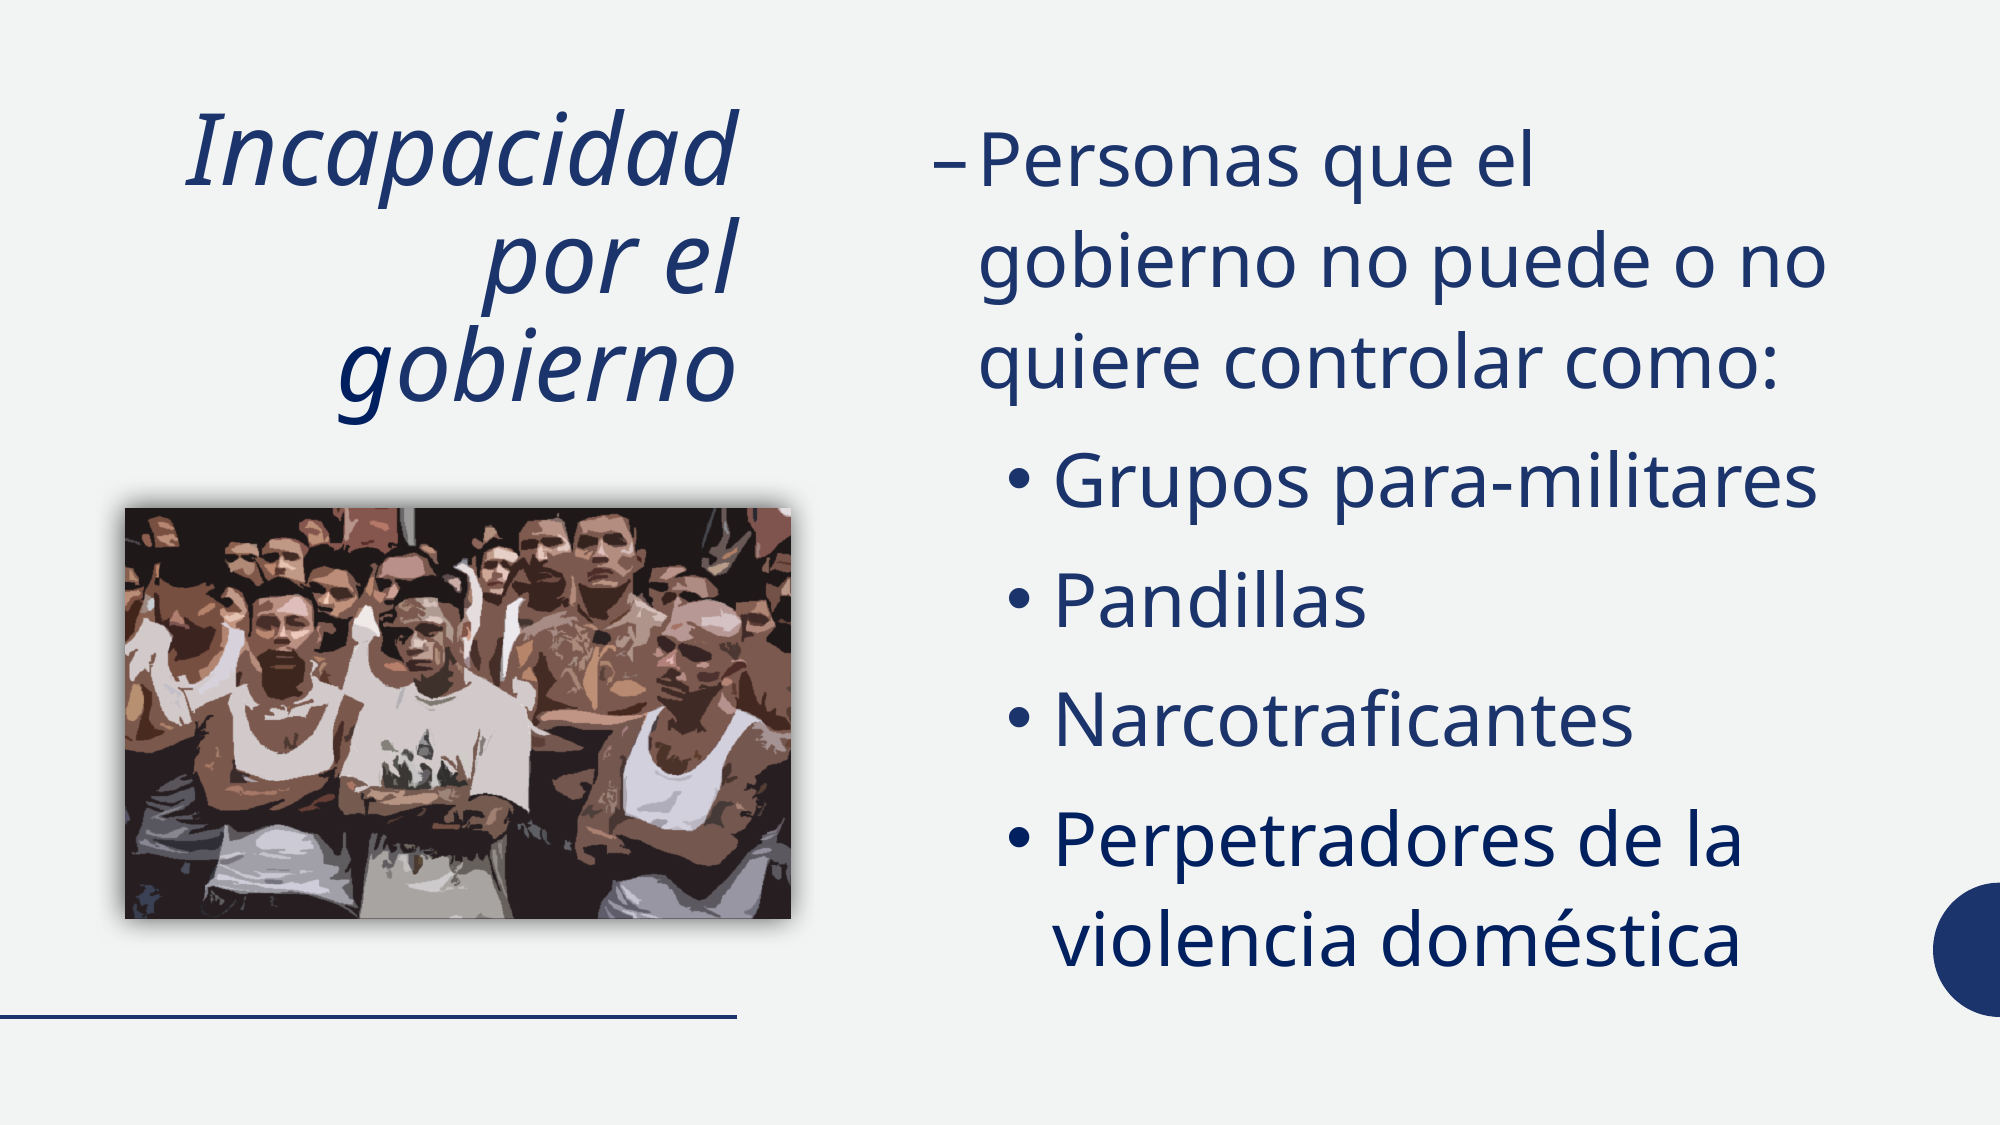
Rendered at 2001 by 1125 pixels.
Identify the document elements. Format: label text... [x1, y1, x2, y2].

picture [124, 508, 791, 919]
title Incapacidad por el gobierno [125, 91, 754, 487]
list Personas que el gobierno no puede o no quiere controlar como: Grupos para-militares Pandillas Narcotraficantes Perpetradores de la violencia doméstica [849, 93, 1875, 1022]
